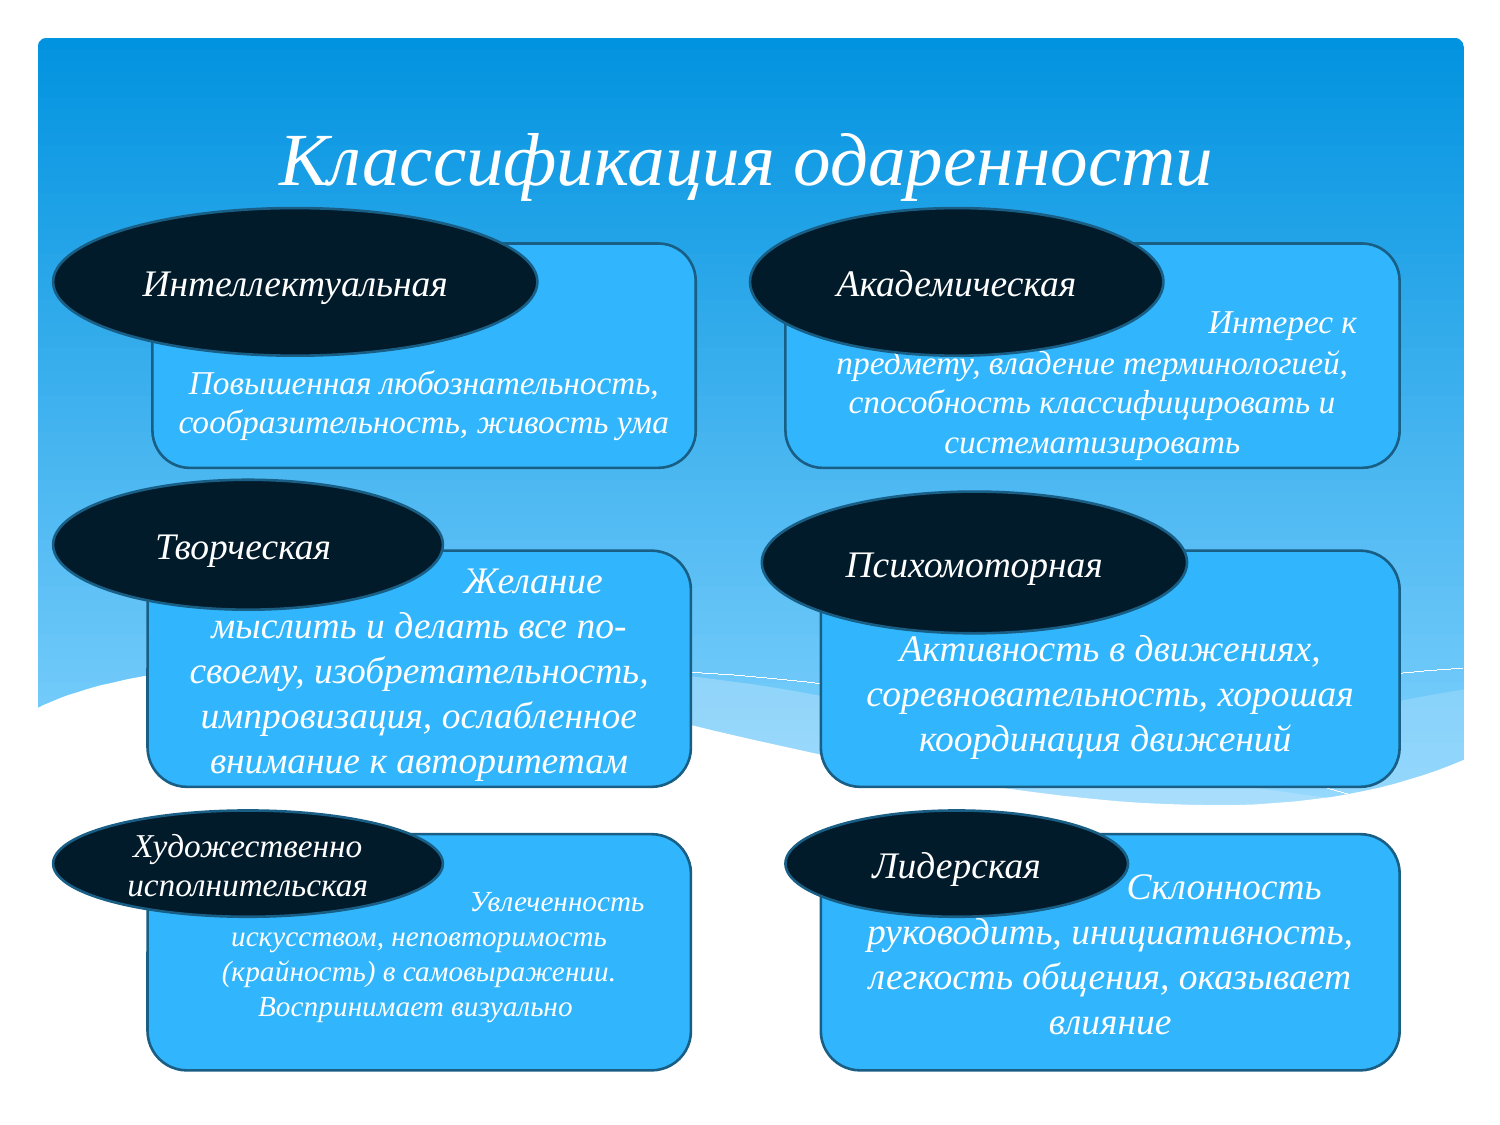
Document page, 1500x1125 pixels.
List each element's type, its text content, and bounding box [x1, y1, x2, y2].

text_box Склонность руководить, инициативность, легкость общения, оказывает влияние [819, 832, 1401, 1072]
text_box Интеллектуальная [51, 206, 539, 357]
text_box Повышенная любознательность, сообразительность, живость ума [151, 242, 698, 470]
text_box Творческая [51, 478, 445, 611]
text_box Желание мыслить и делать все по-своему, изобретательность, импровизация, ослабленное внимание к авторитетам [146, 549, 693, 789]
text_box Лидерская [784, 809, 1130, 919]
text_box Академическая [748, 206, 1165, 357]
text_box Художественно исполнительская [51, 809, 445, 919]
text_box Интерес к предмету, владение терминологией, способность классифицировать и систематизировать [784, 242, 1401, 470]
text_box Активность в движениях, соревновательность, хорошая координация движений [819, 549, 1401, 789]
text_box Увлеченность искусством, неповторимость (крайность) в самовыражении. Воспринимает визуально [146, 832, 693, 1072]
list Классификация одаренности [171, 66, 1341, 209]
text_box Психомоторная [760, 490, 1189, 635]
